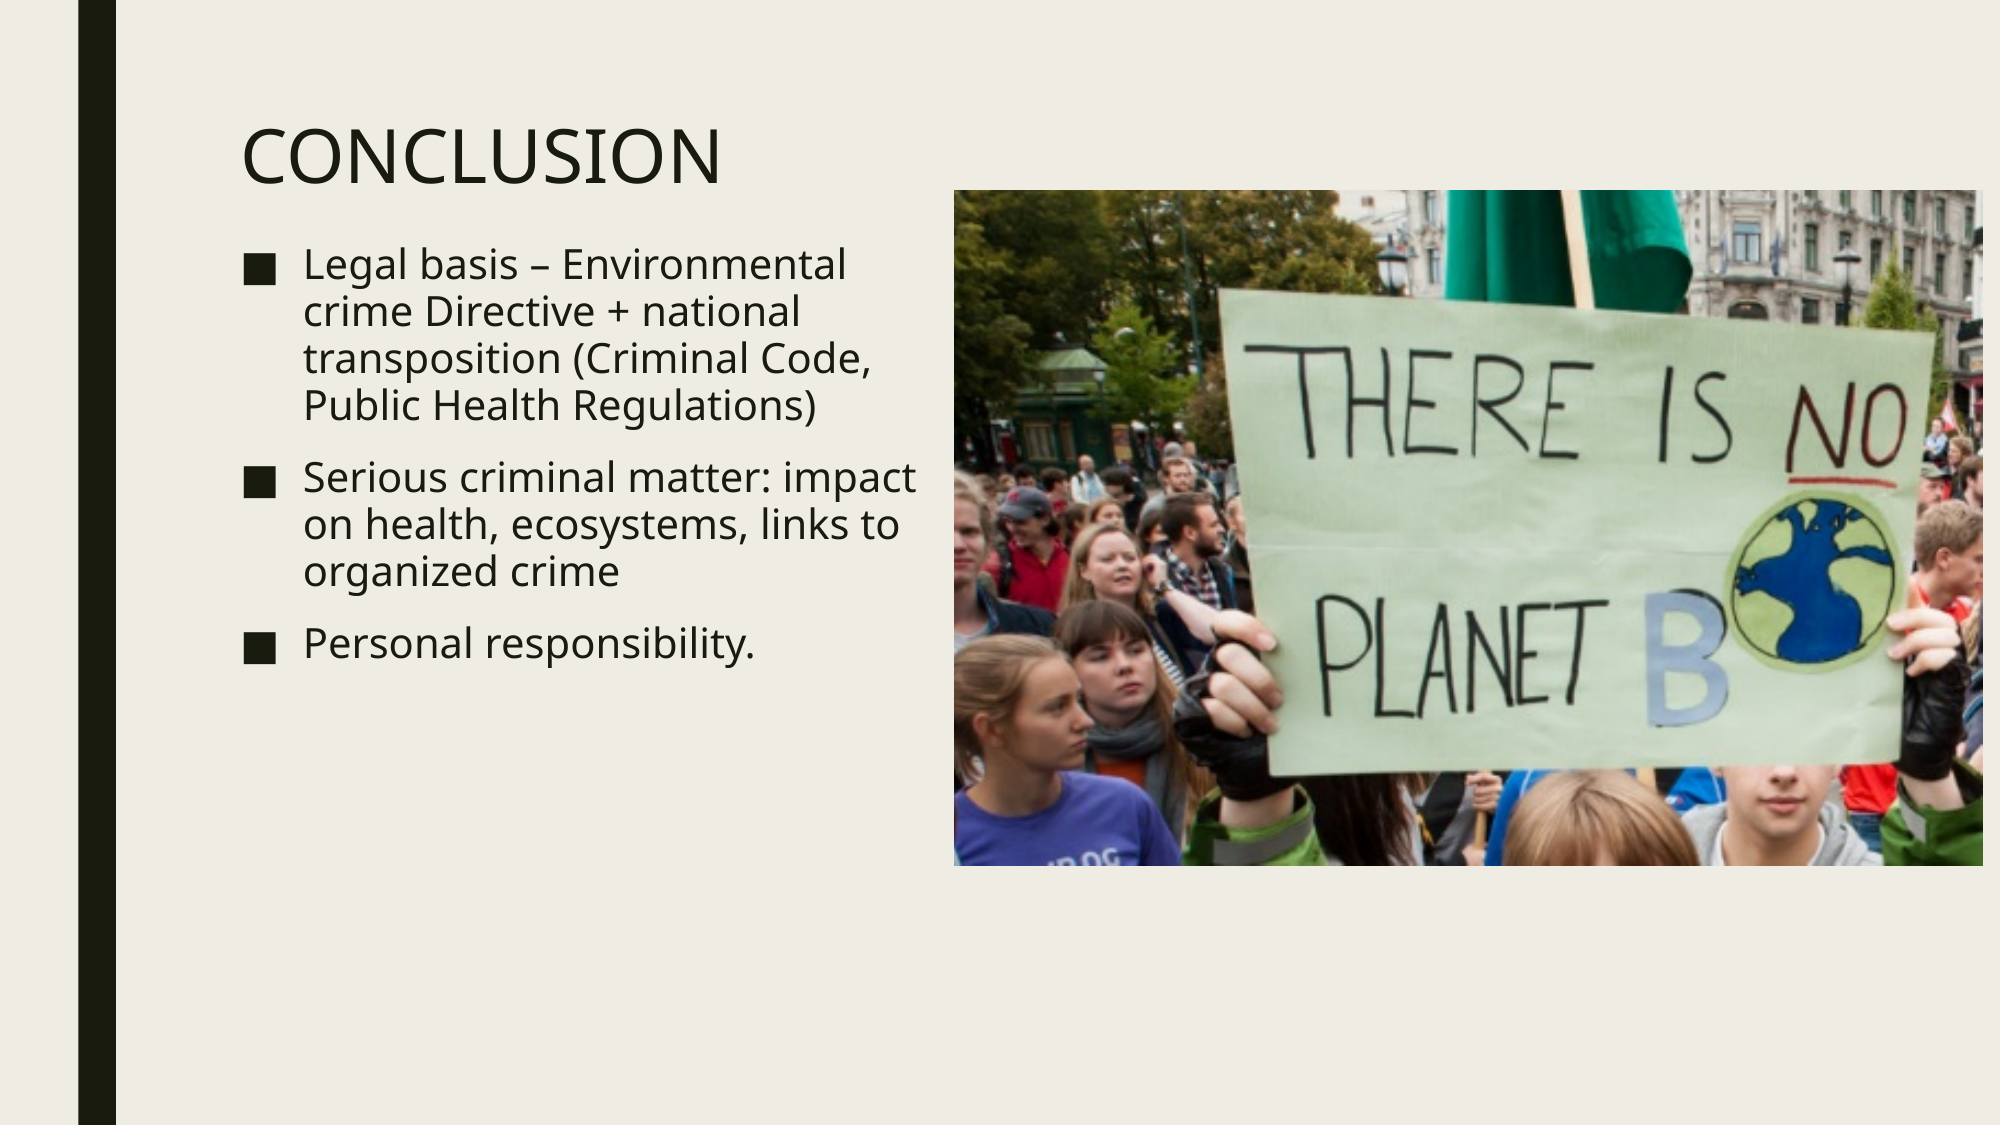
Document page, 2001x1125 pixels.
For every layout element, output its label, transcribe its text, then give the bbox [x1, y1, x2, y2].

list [954, 190, 1983, 866]
list Legal basis – Environmental crime Directive + national transposition (Criminal Code, Public Health Regulations) Serious criminal matter: impact on health, ecosystems, links to organized crime Personal responsibility. [225, 234, 954, 822]
title CONCLUSION [225, 112, 1800, 234]
